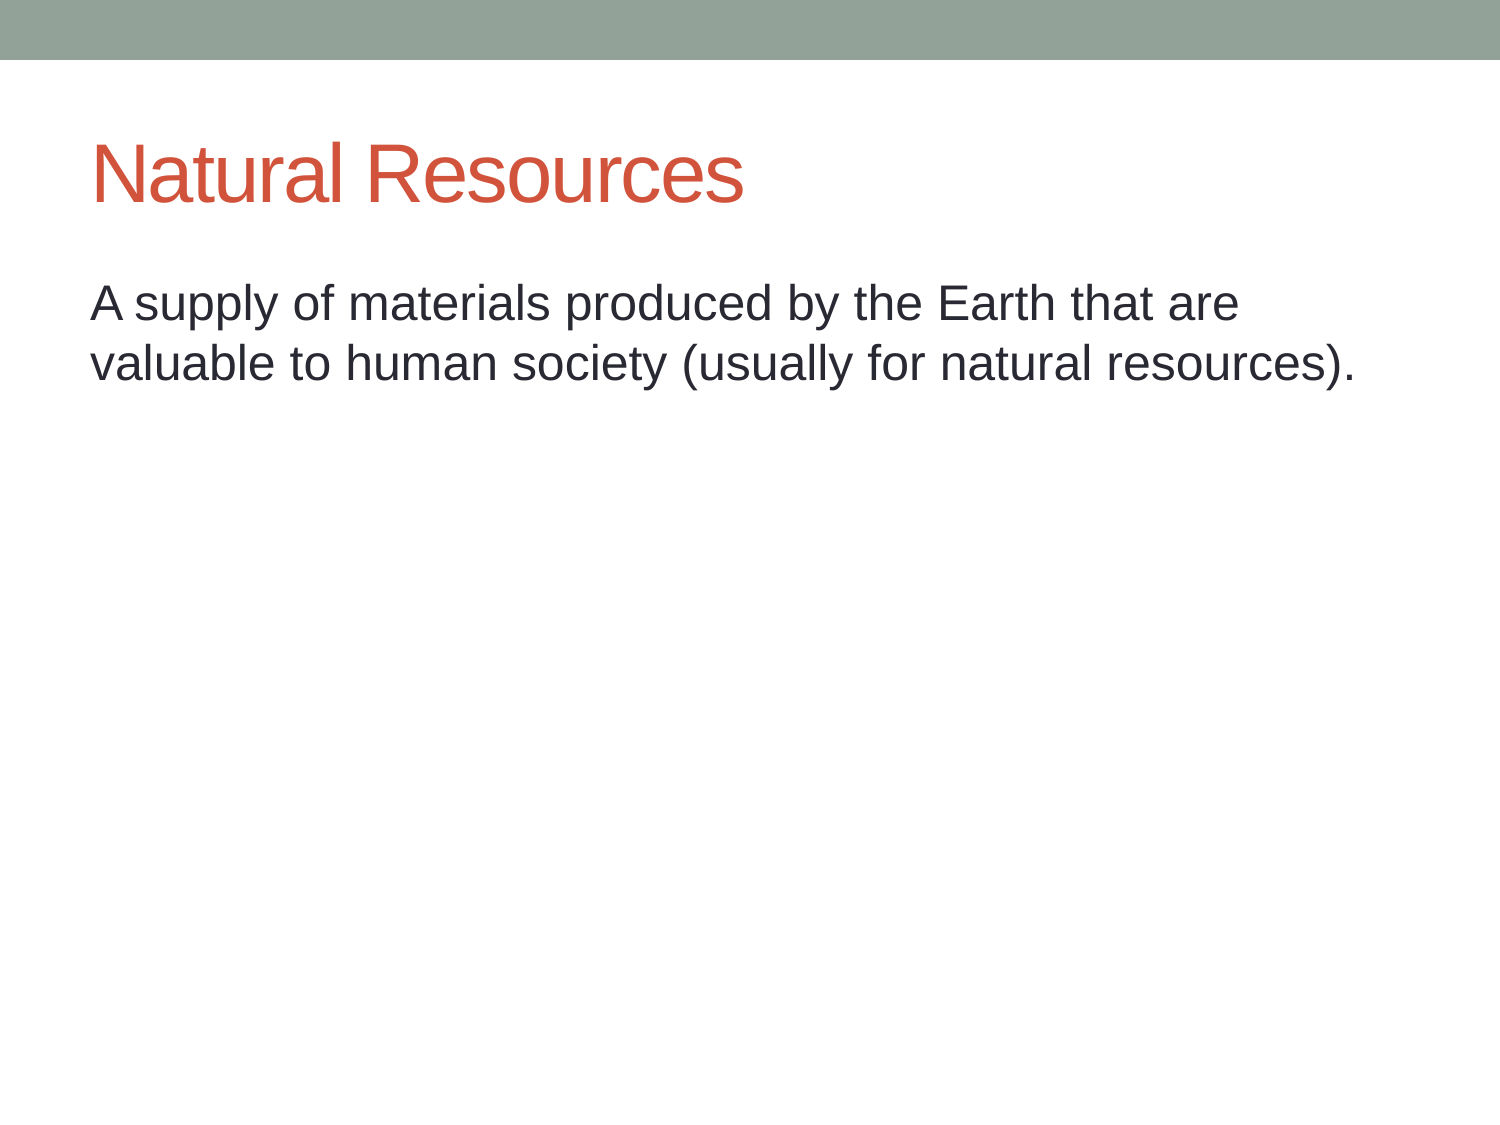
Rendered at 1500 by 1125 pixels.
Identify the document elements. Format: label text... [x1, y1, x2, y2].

title Natural Resources [75, 87, 1425, 250]
list A supply of materials produced by the Earth that are valuable to human society (usually for natural resources). [75, 262, 1425, 1063]
